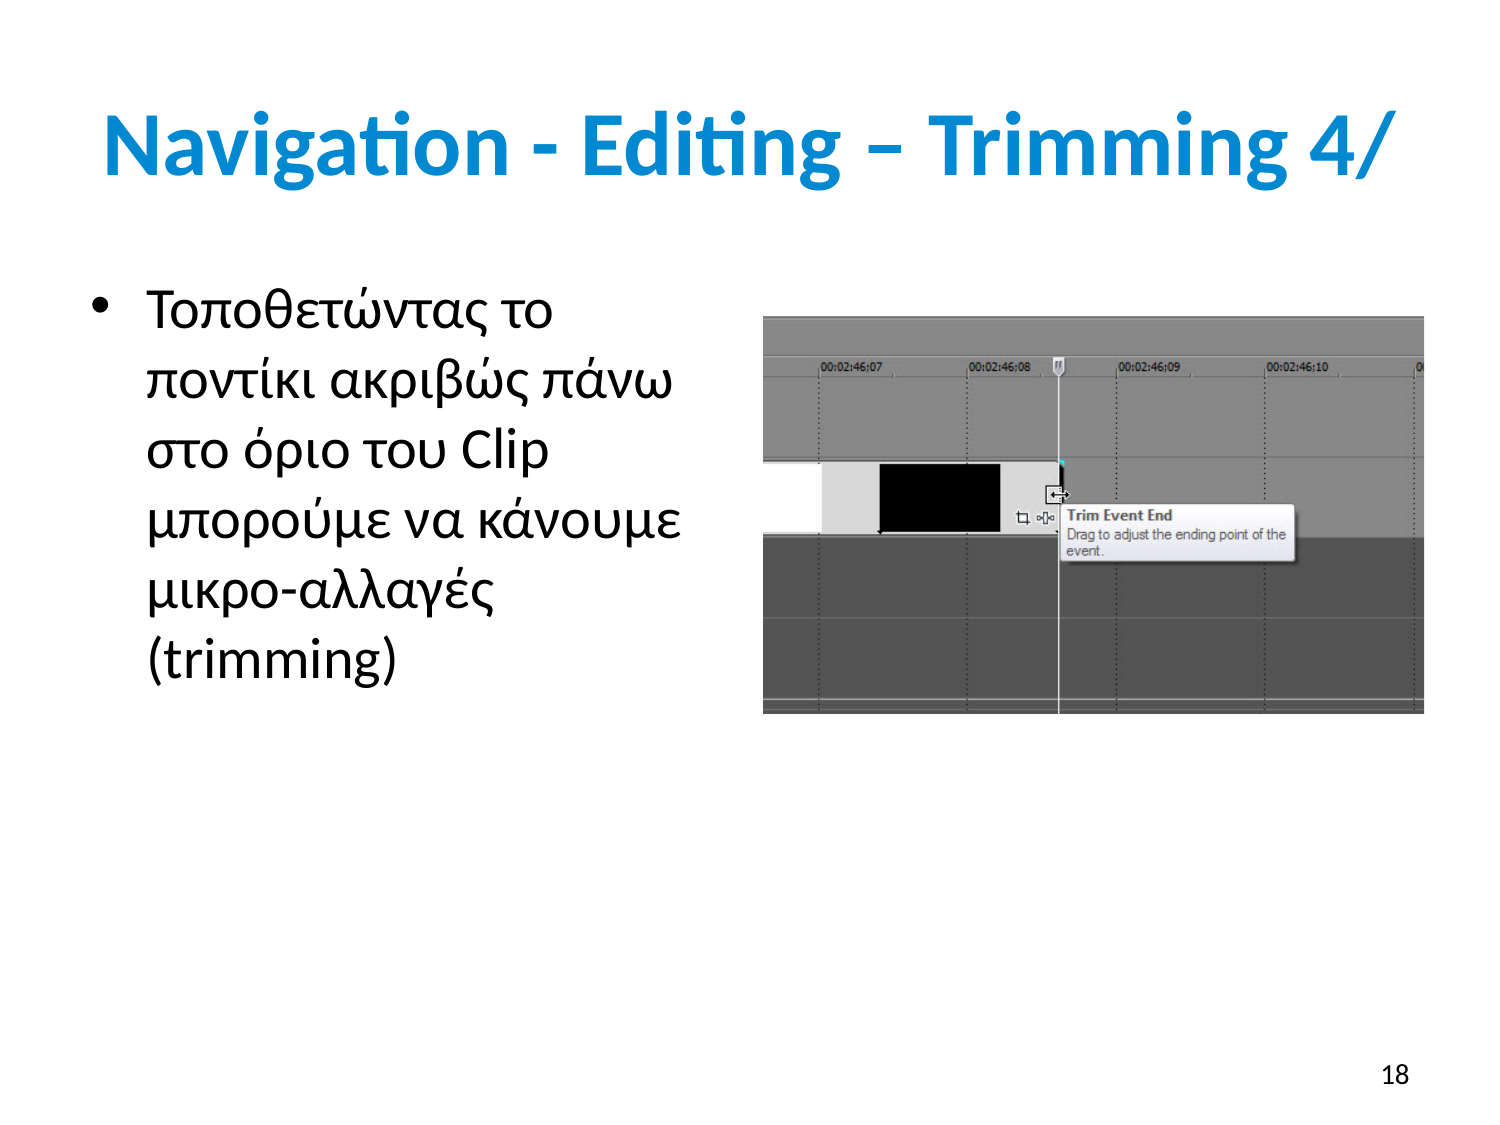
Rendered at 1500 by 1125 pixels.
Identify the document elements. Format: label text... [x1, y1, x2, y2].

title Navigation - Editing – Trimming 4/ [75, 45, 1425, 233]
list Τοποθετώντας το ποντίκι ακριβώς πάνω στο όριο του Clip μπορούμε να κάνουμε μικρο-αλλαγές (trimming) [75, 262, 738, 1005]
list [761, 314, 1425, 714]
slide_number 18 [1074, 1042, 1425, 1103]
